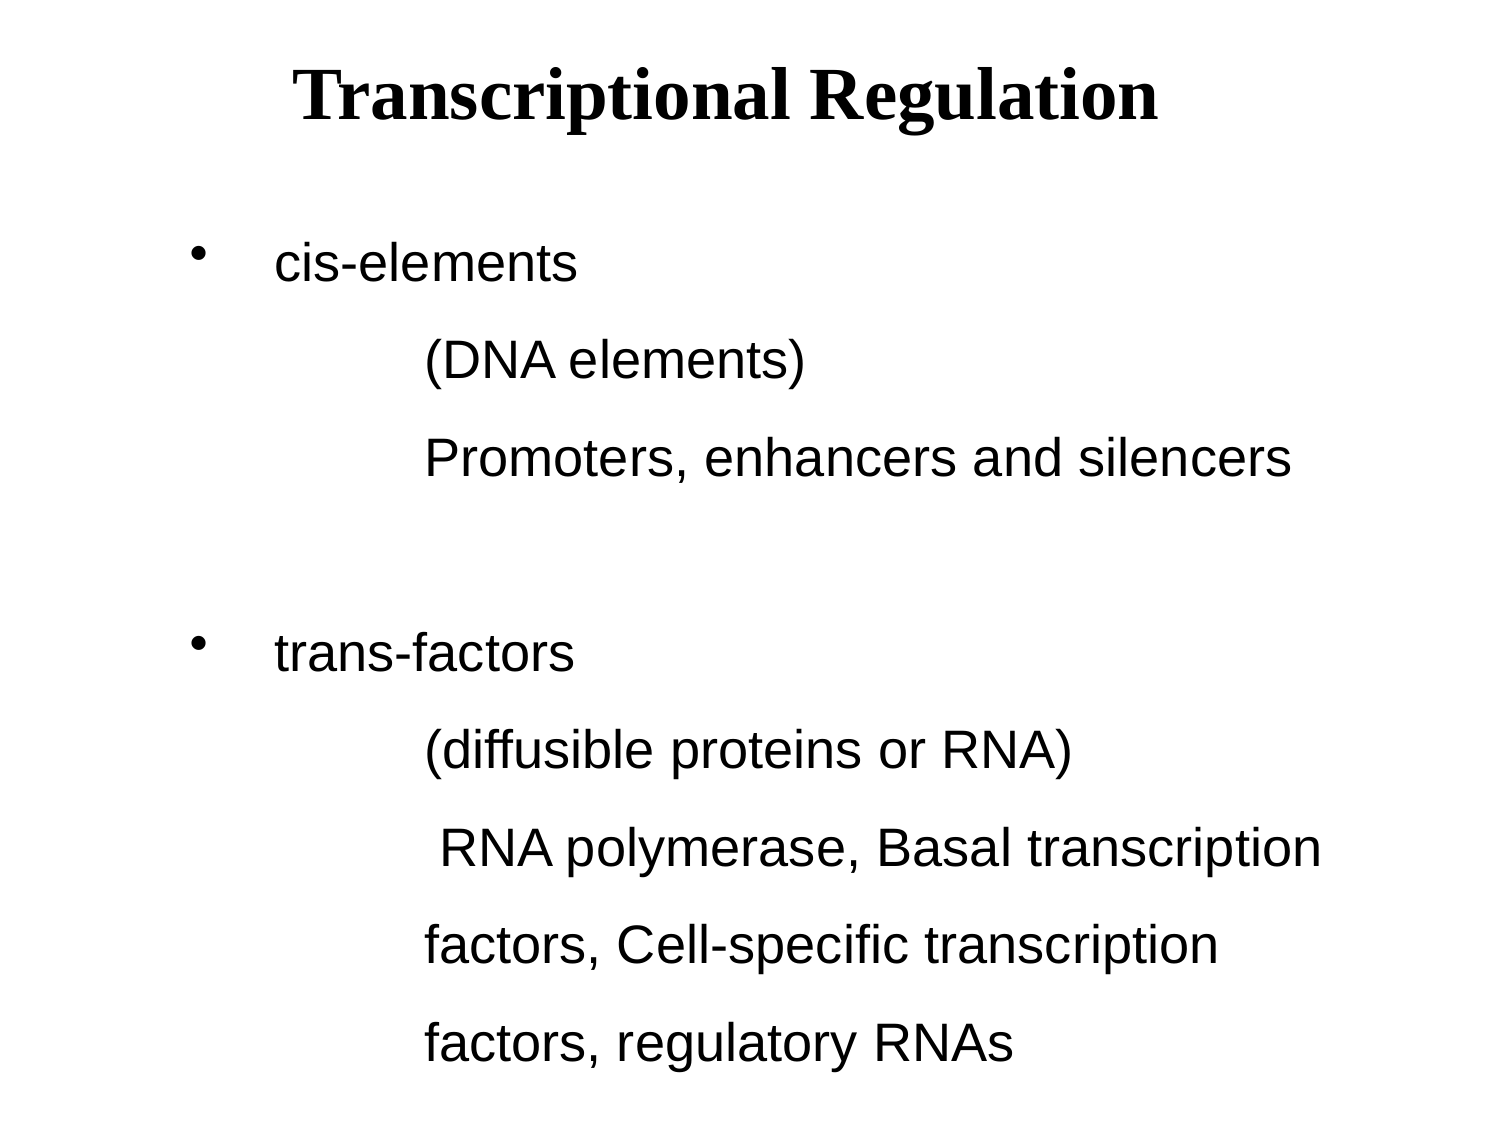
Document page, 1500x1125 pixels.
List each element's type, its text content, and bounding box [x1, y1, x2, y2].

text_box cis-elements (DNA elements) Promoters, enhancers and silencers trans-factors (diffusible proteins or RNA) RNA polymerase, Basal transcription factors, Cell-specific transcription factors, regulatory RNAs [174, 187, 1375, 1125]
text_box Transcriptional Regulation [278, 37, 1176, 143]
